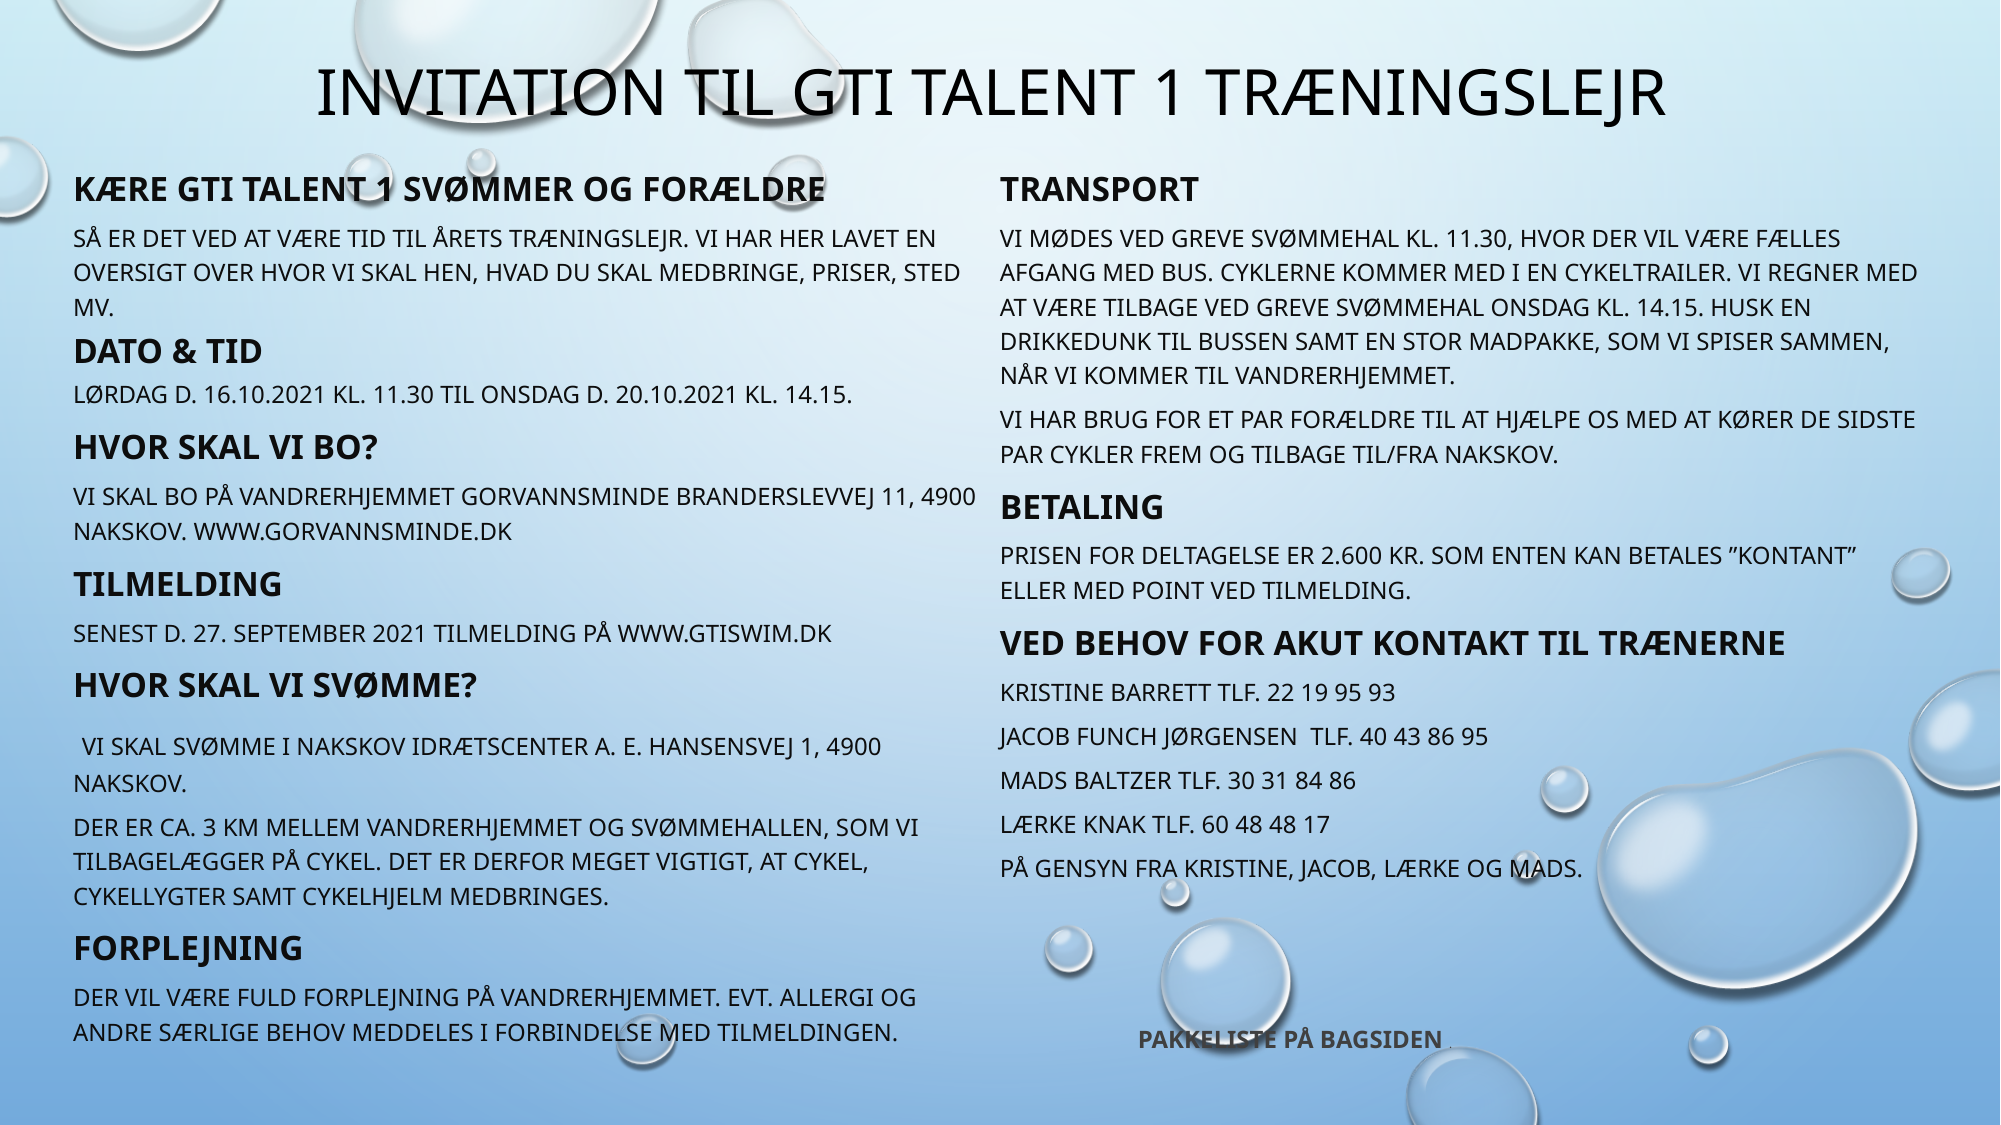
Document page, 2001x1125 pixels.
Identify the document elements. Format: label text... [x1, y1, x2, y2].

subtitle Kære GTI Talent 1 svømmer og forældre Så er det ved at være tid til årets træningslejr. Vi har her lavet en oversigt over hvor vi skal hen, hvad du skal medbringe, priser, sted mv. Dato & Tid Lørdag d. 16.10.2021 kl. 11.30 til onsdag d. 20.10.2021 kl. 14.15. Hvor skal vi bo? Vi skal bo på Vandrerhjemmet Gorvannsminde Branderslevvej 11, 4900 Nakskov. www.gorvannsminde.dk Tilmelding Senest d. 27. september 2021 Tilmelding på www.gtiswim.dk Hvor skal vi svømme? Vi skal svømme i Nakskov Idrætscenter A. E. Hansensvej 1, 4900 Nakskov. Der er ca. 3 km mellem vandrerhjemmet og svømmehallen, som vi tilbagelægger på cykel. Det er derfor meget vigtigt, at cykel, cykellygter samt cykelhjelm medbringes. Forplejning Der vil være fuld forplejning på vandrerhjemmet. Evt. allergi og andre særlige behov meddeles i forbindelse med tilmeldingen. Transport Vi mødes ved Greve svømmehal kl. 11.30, hvor der vil være fælles afgang med bus. Cyklerne kommer med i en cykeltrailer. Vi regner med at være tilbage ved Greve svømmehal onsdag kl. 14.15. Husk en drikkedunk til bussen samt en stor madpakke, som vi spiser sammen, når vi kommer til vandrerhjemmet. Vi har brug for et par forældre til at hjælpe os med at kører de sidste par cykler frem og tilbage til/fra Nakskov. Betaling Prisen for deltagelse er 2.600 kr. som enten kan betales ”kontant” eller med point ved tilmelding. Ved behov for akut kontakt til trænerne Kristine Barrett Tlf. 22 19 95 93 Jacob Funch Jørgensen Tlf. 40 43 86 95 Mads Baltzer Tlf. 30 31 84 86 Lærke knak TLF. 60 48 48 17 På gensyn fra Kristine, Jacob, Lærke og Mads. Pakkeliste på bagsiden . [58, 152, 1942, 1125]
title INVITATION TIL GTI TALENT 1 TRÆNINGSLEJR [287, 38, 1713, 138]
picture [0, 0, 2000, 1125]
